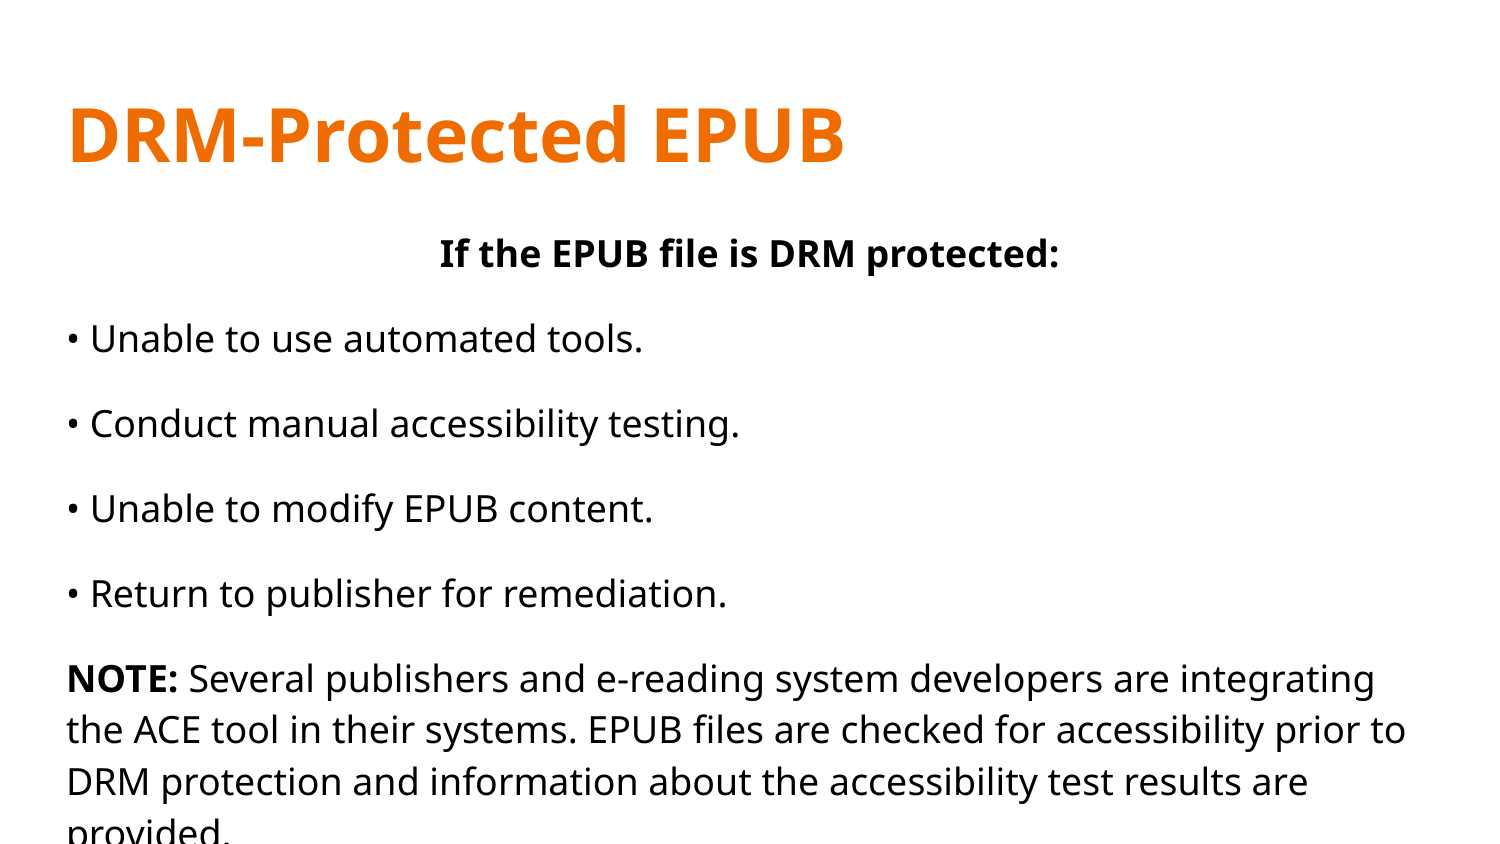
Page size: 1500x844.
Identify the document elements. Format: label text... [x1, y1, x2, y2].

list If the EPUB file is DRM protected: • Unable to use automated tools. • Conduct manual accessibility testing. • Unable to modify EPUB content. • Return to publisher for remediation. NOTE: Several publishers and e-reading system developers are integrating the ACE tool in their systems. EPUB files are checked for accessibility prior to DRM protection and information about the accessibility test results are provided. [51, 207, 1449, 750]
title DRM-Protected EPUB [51, 72, 1449, 189]
